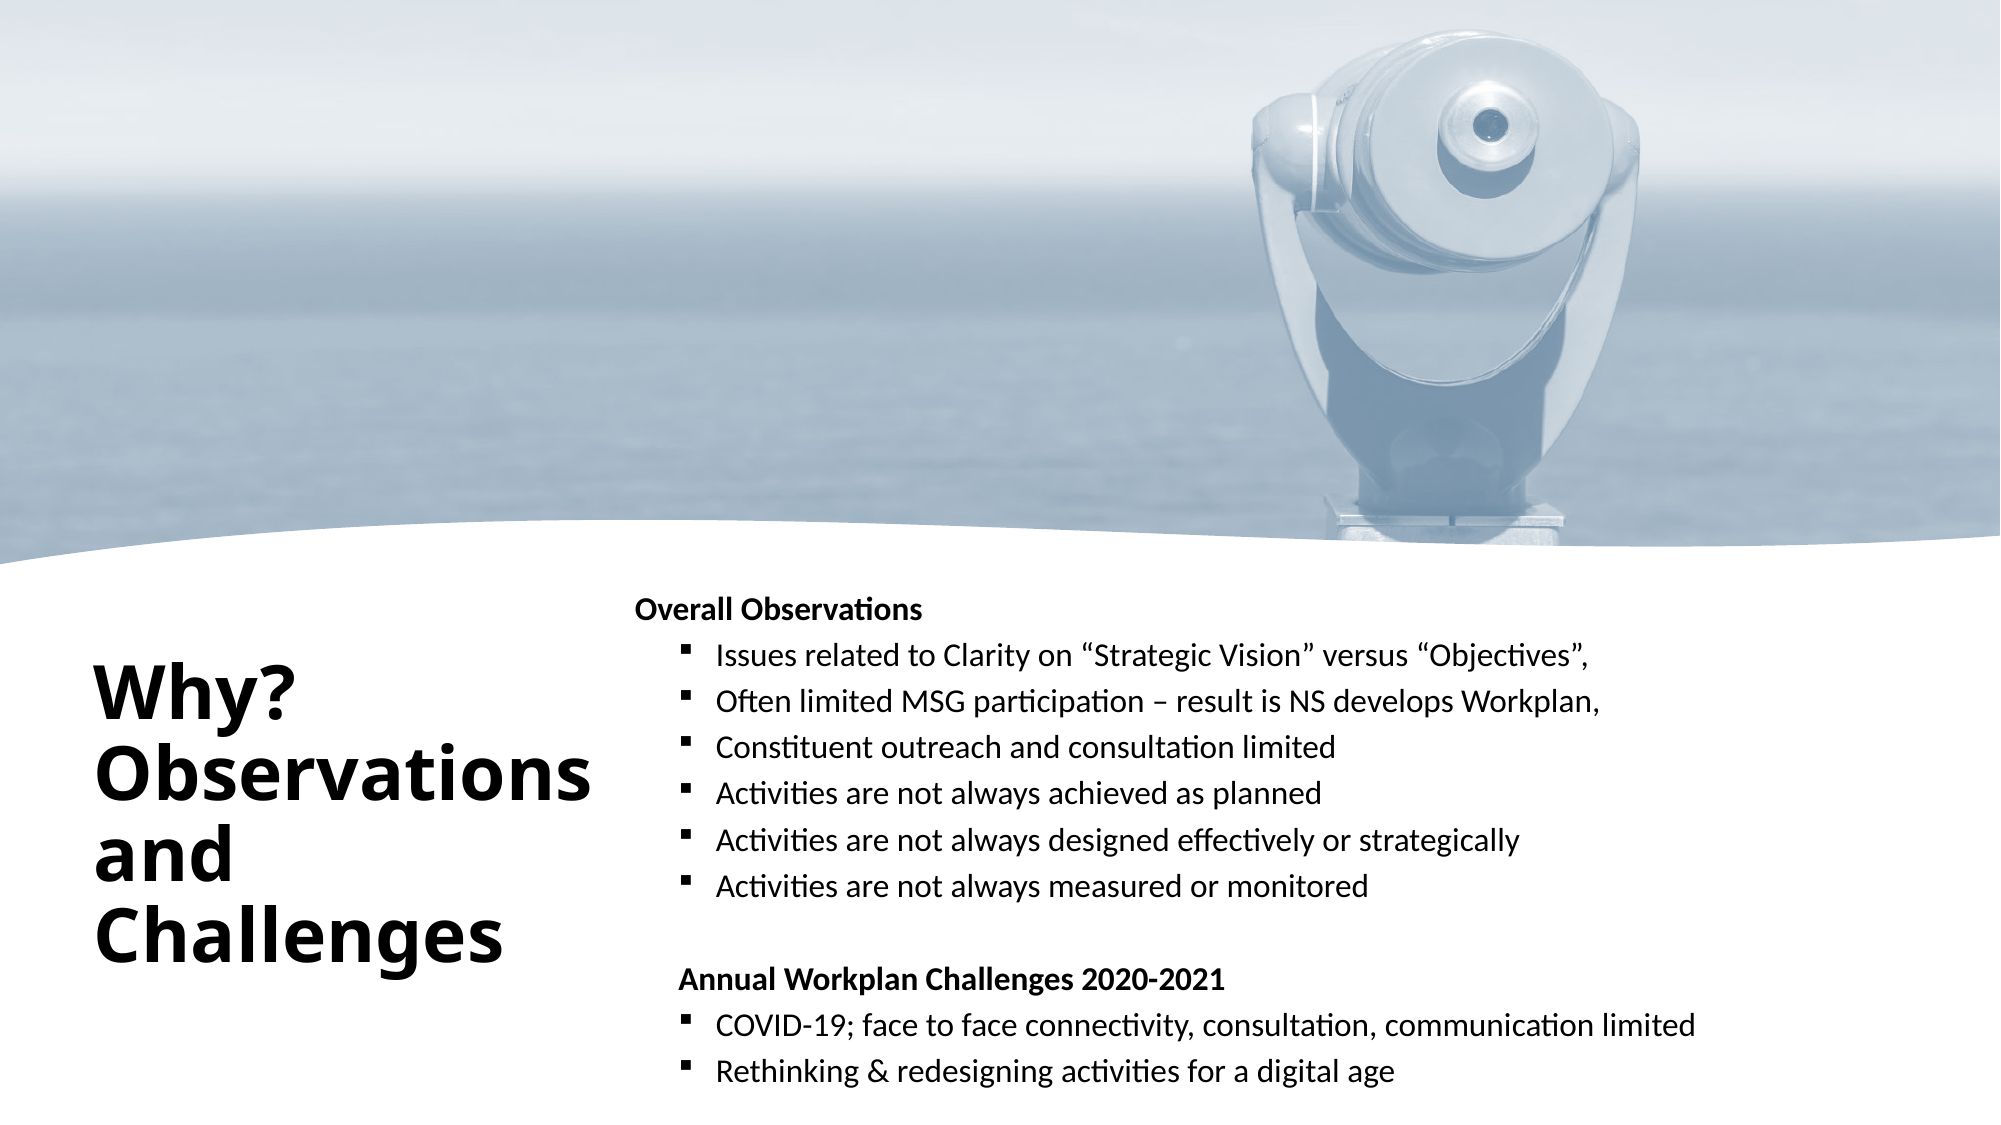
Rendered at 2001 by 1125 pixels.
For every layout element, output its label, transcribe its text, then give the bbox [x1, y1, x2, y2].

list Overall Observations Issues related to Clarity on “Strategic Vision” versus “Objectives”, Often limited MSG participation – result is NS develops Workplan, Constituent outreach and consultation limited Activities are not always achieved as planned Activities are not always designed effectively or strategically Activities are not always measured or monitored Annual Workplan Challenges 2020-2021 COVID-19; face to face connectivity, consultation, communication limited Rethinking & redesigning activities for a digital age [588, 583, 1891, 1125]
title Why? Observations and Challenges [78, 615, 588, 1018]
picture [0, 0, 2000, 565]
